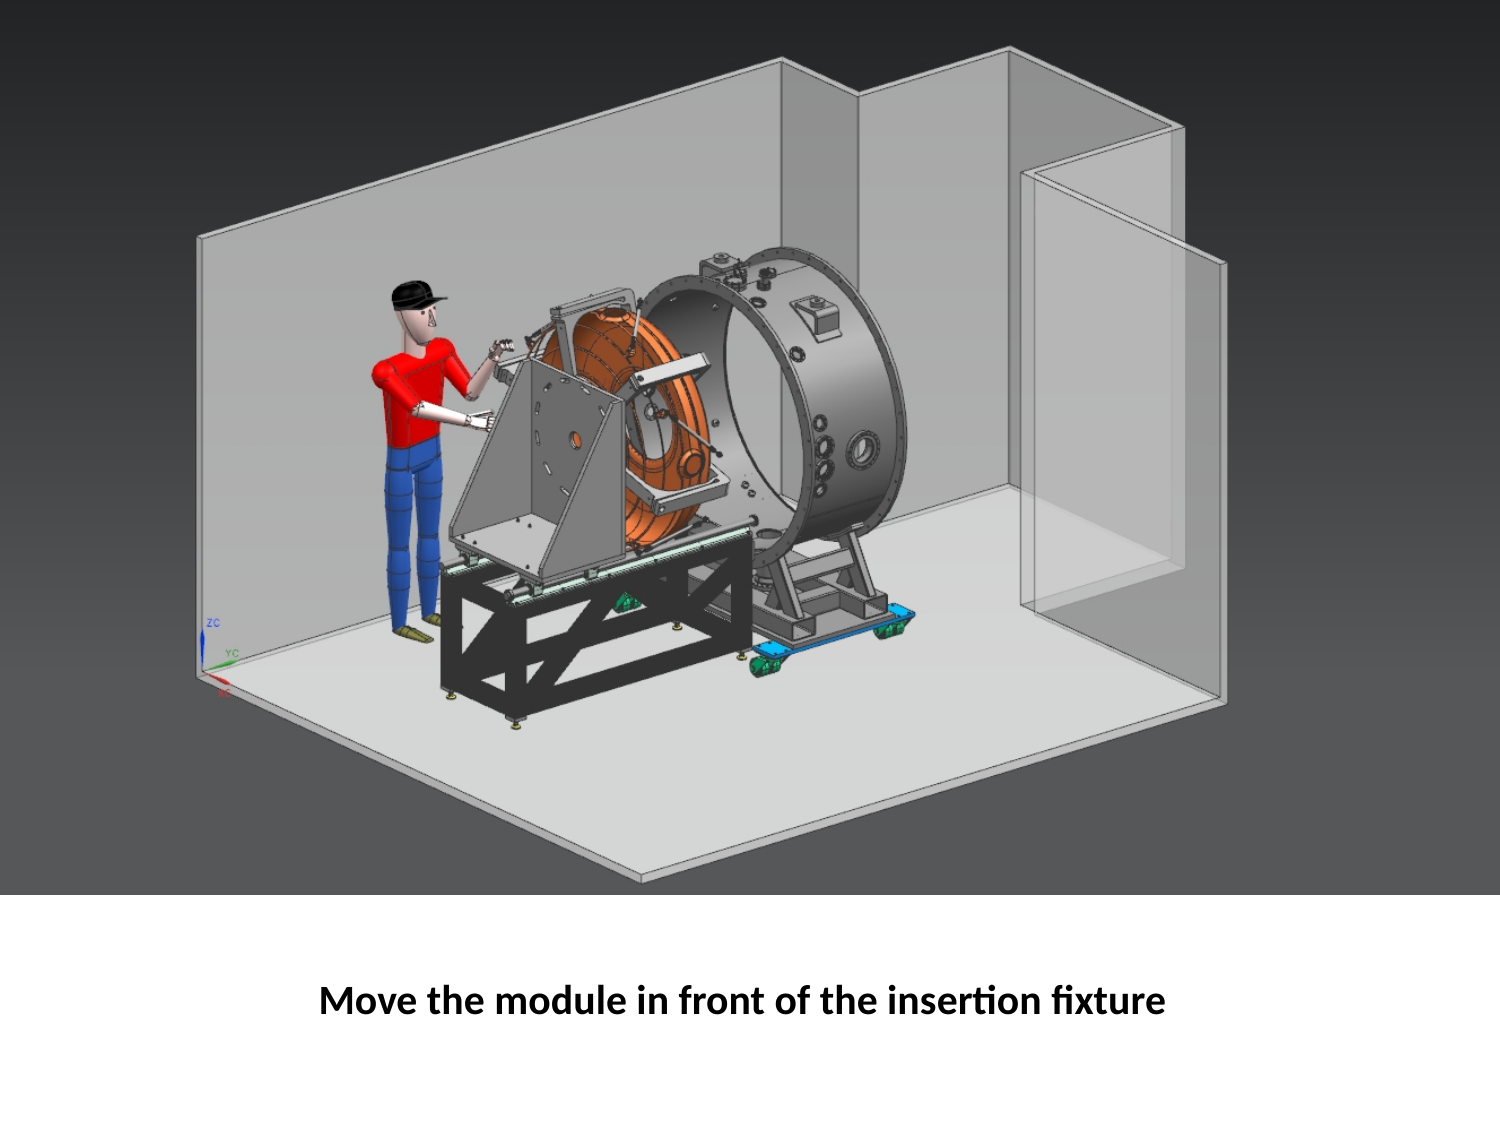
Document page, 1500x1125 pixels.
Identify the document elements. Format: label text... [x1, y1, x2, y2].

title Move the module in front of the insertion fixture [303, 937, 1204, 1031]
picture [0, 0, 1500, 895]
